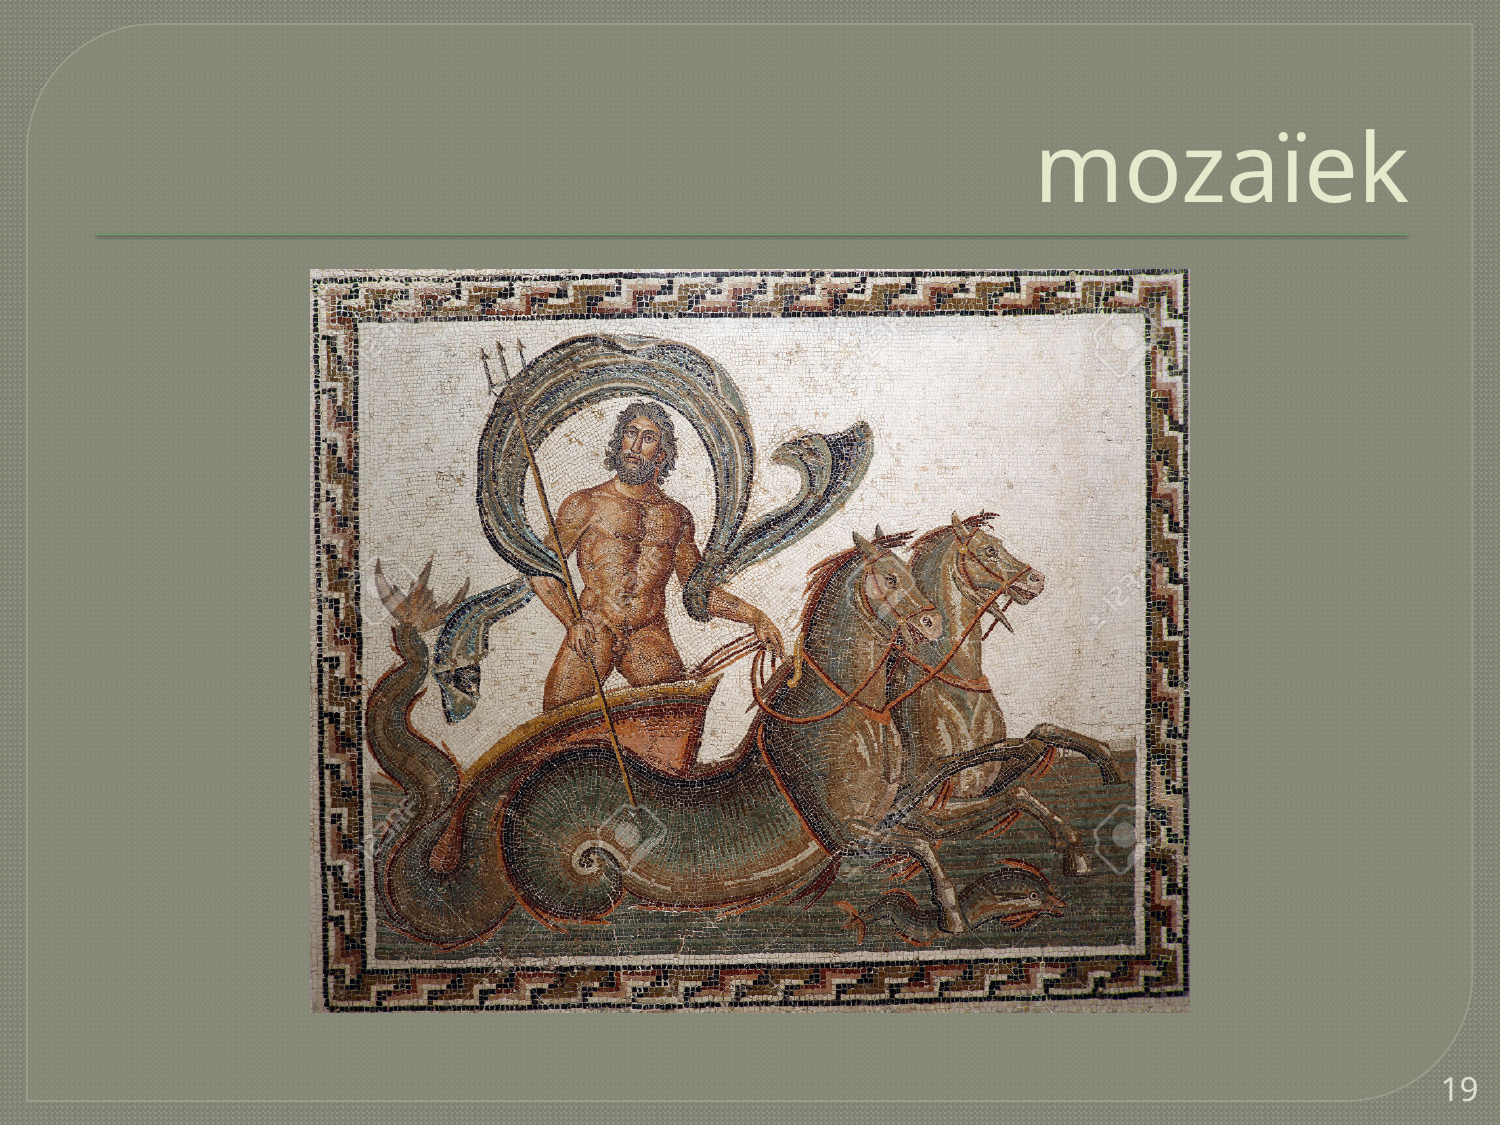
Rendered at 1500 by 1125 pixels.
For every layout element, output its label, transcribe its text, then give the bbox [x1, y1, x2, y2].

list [310, 269, 1190, 1013]
slide_number 19 [1417, 1068, 1494, 1114]
title mozaïek [75, 41, 1425, 230]
